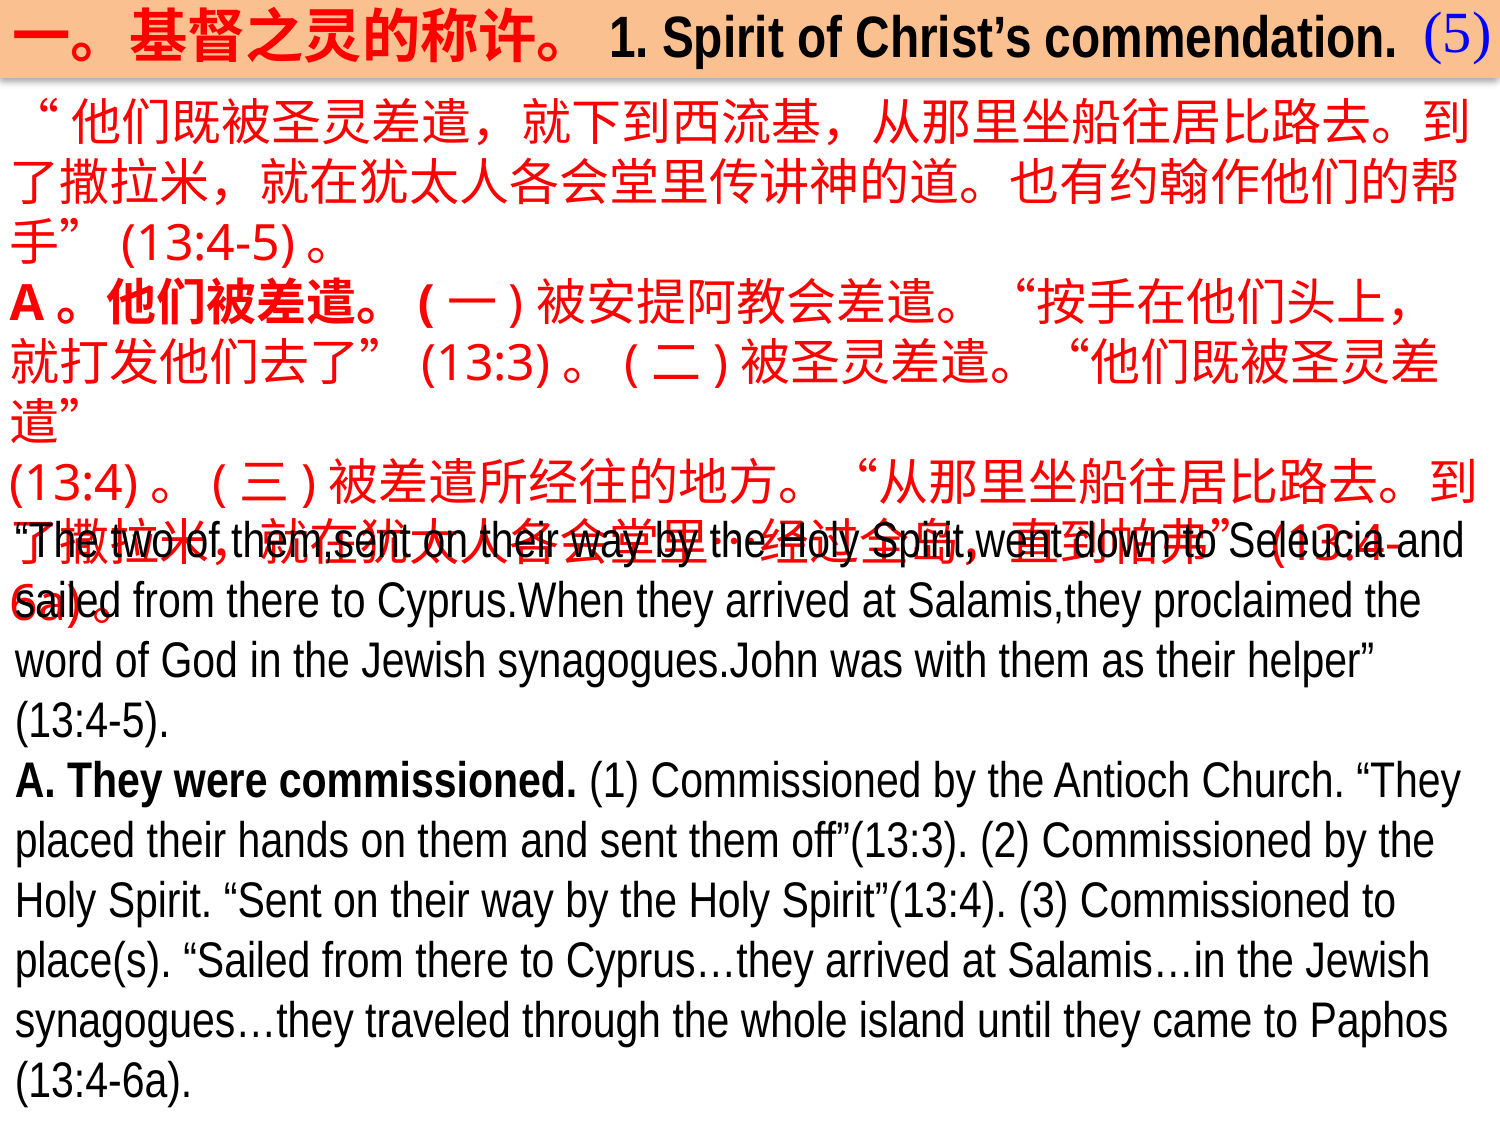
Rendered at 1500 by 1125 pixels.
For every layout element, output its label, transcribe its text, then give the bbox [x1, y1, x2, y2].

text_box “The two of them,sent on their way by the Holy Spirit,went down to Seleucia and sailed from there to Cyprus.When they arrived at Salamis,they proclaimed the word of God in the Jewish synagogues.John was with them as their helper” (13:4-5). A. They were commissioned. (1) Commissioned by the Antioch Church. “They placed their hands on them and sent them off”(13:3). (2) Commissioned by the Holy Spirit. “Sent on their way by the Holy Spirit”(13:4). (3) Commissioned to place(s). “Sailed from there to Cyprus…they arrived at Salamis…in the Jewish synagogues…they traveled through the whole island until they came to Paphos (13:4-6a). [0, 500, 1500, 1115]
text_box (5) [1408, 0, 1500, 72]
text_box “他们既被圣灵差遣，就下到西流基，从那里坐船往居比路去。到了撒拉米，就在犹太人各会堂里传讲神的道。也有约翰作他们的帮手”(13:4-5)。 A。他们被差遣。(一)被安提阿教会差遣。“按手在他们头上，就打发他们去了”(13:3)。(二)被圣灵差遣。“他们既被圣灵差遣” (13:4)。(三)被差遣所经往的地方。“从那里坐船往居比路去。到了撒拉米，就在犹太人各会堂里…经过全岛，直到帕弗”(13:4-6a)。 [0, 86, 1500, 500]
text_box 一。基督之灵的称许。1. Spirit of Christ’s commendation. [0, 0, 1500, 77]
